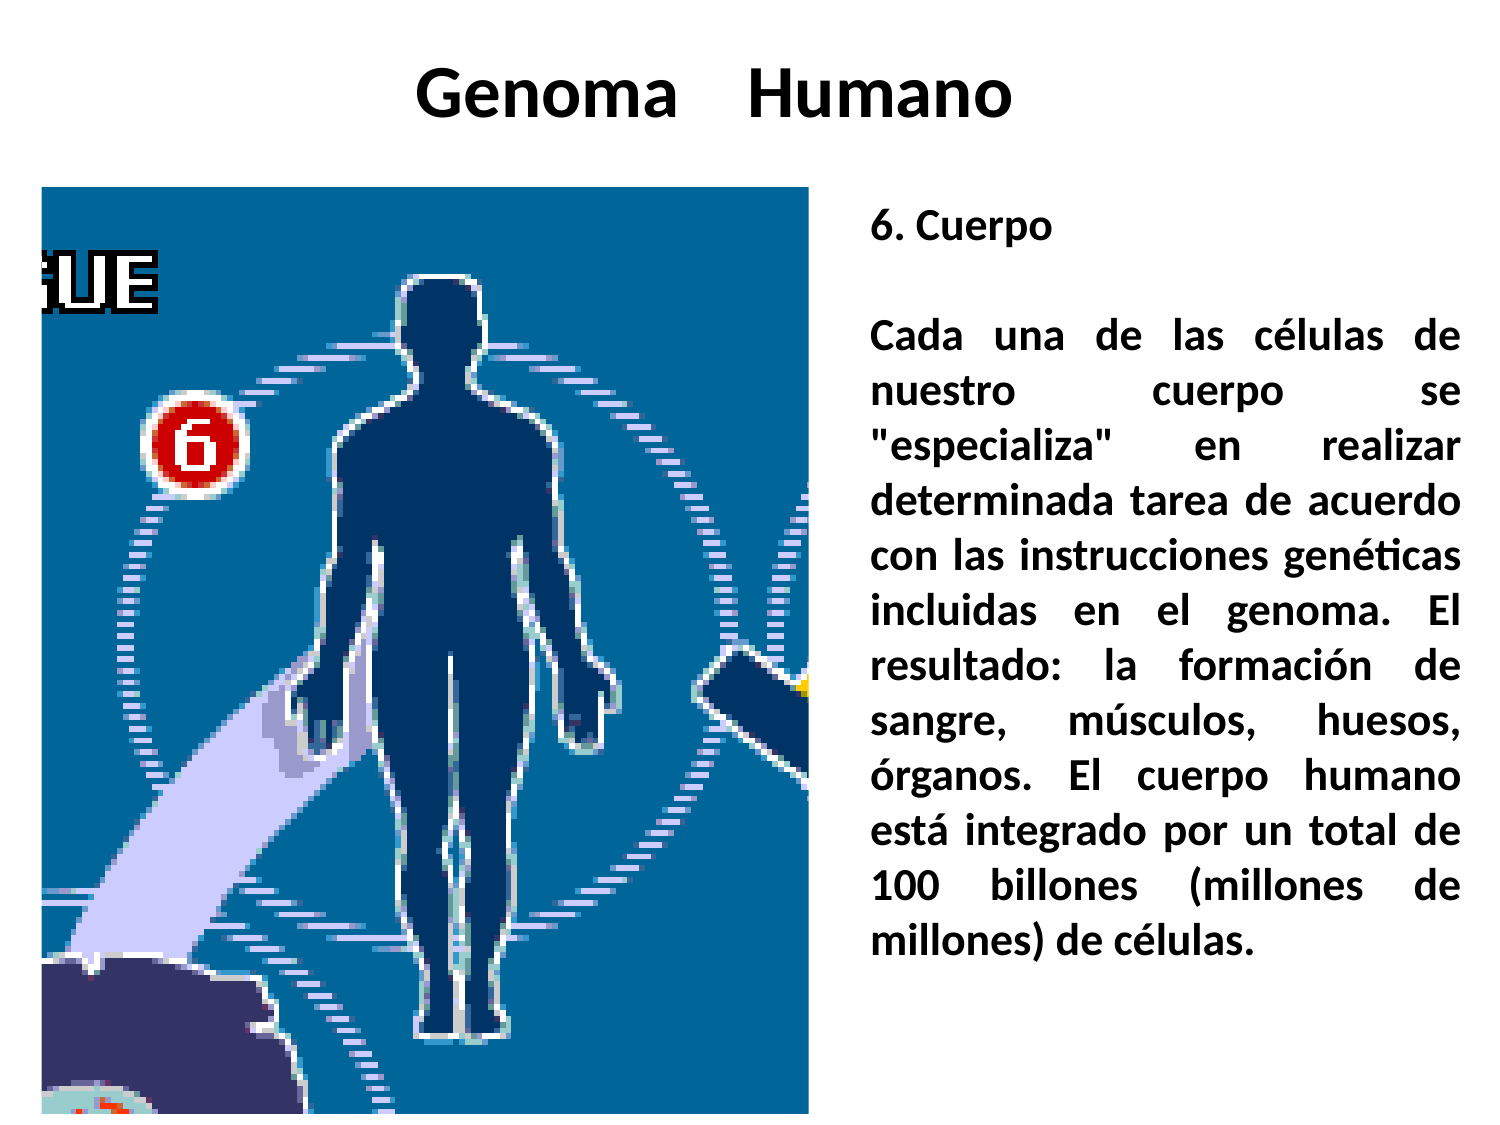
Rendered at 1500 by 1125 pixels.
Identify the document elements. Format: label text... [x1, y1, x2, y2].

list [41, 187, 809, 1114]
text_box 6. Cuerpo Cada una de las células de nuestro cuerpo se "especializa" en realizar determinada tarea de acuerdo con las instrucciones genéticas incluidas en el genoma. El resultado: la formación de sangre, músculos, huesos, órganos. El cuerpo humano está integrado por un total de 100 billones (millones de millones) de células. [855, 187, 1477, 972]
text_box Genoma Humano [164, 35, 1266, 140]
